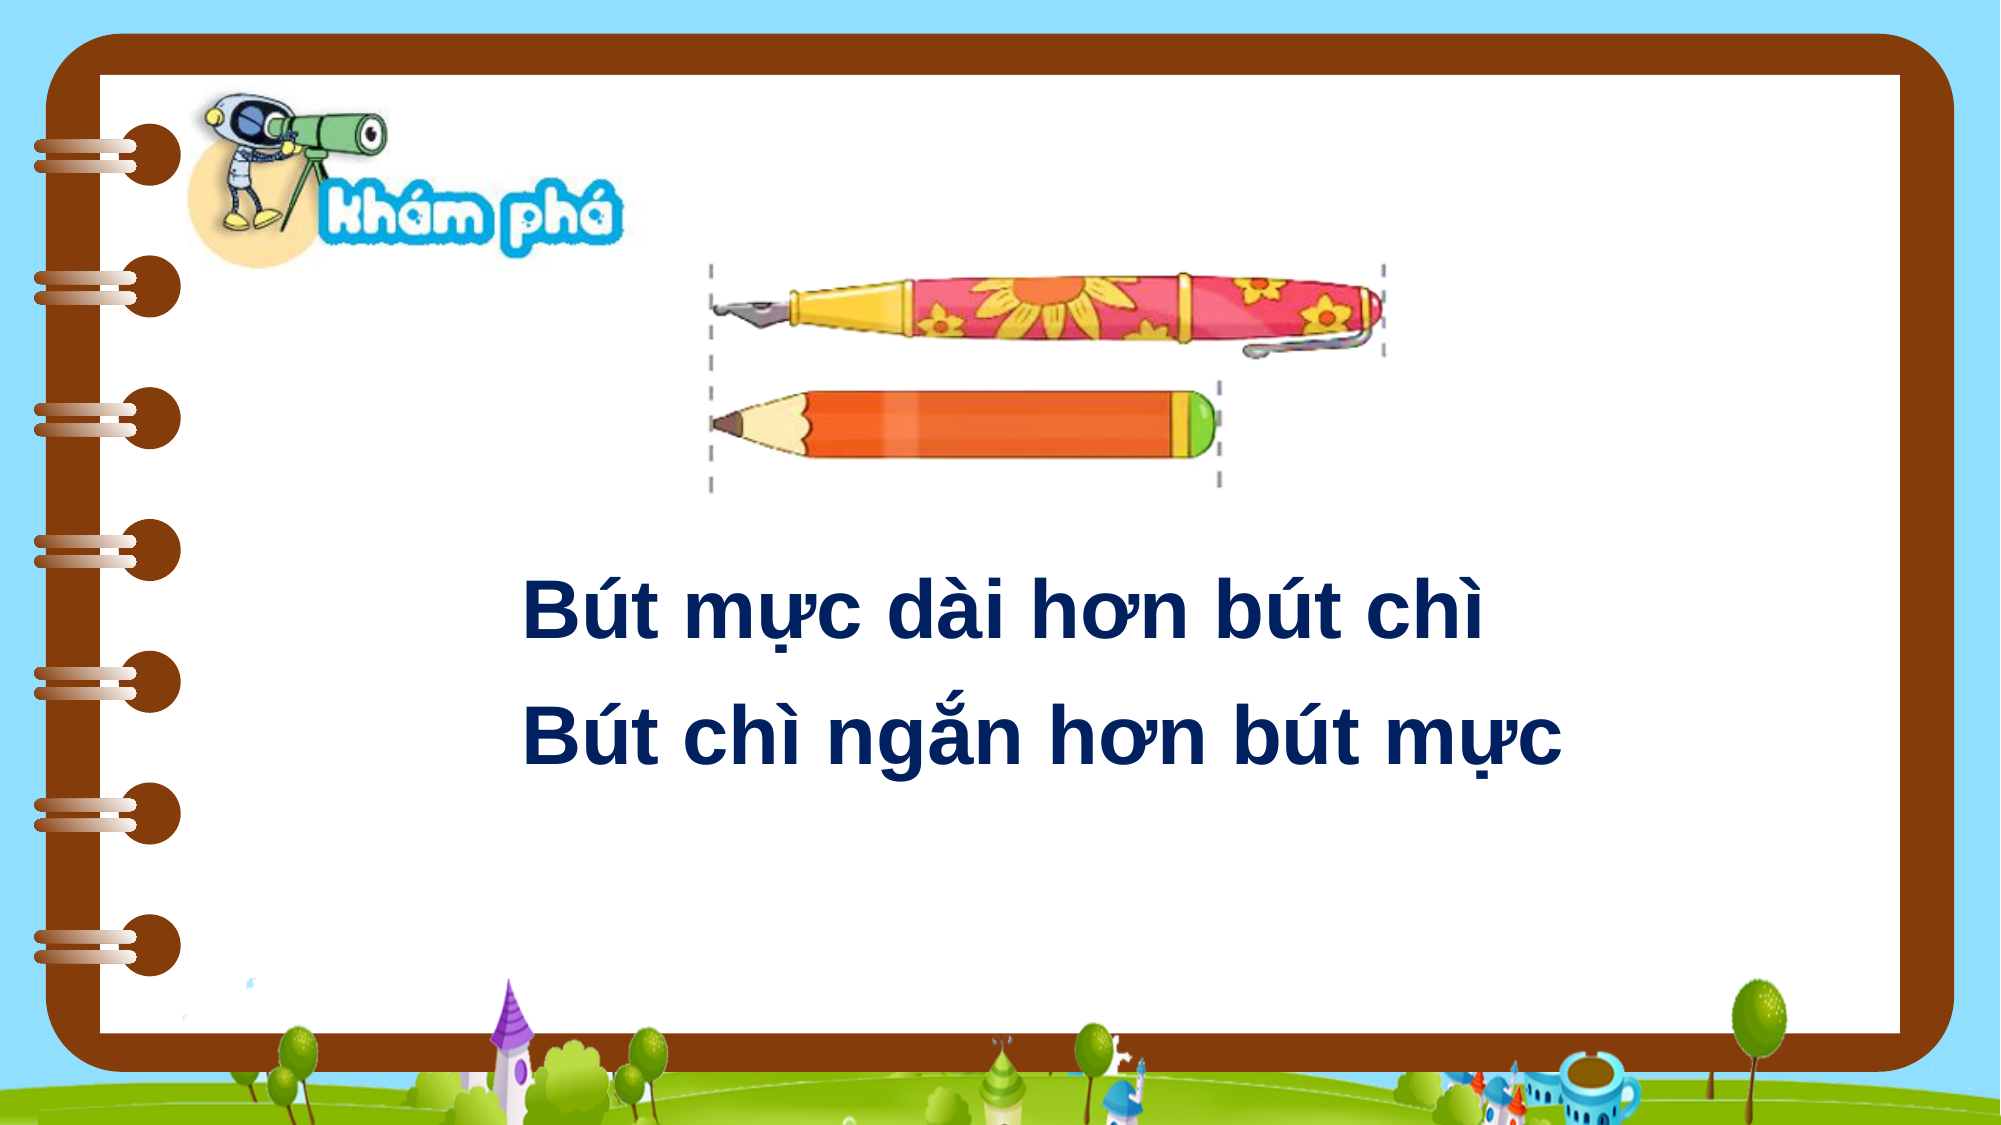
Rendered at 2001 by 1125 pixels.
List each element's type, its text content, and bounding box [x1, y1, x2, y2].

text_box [34, 914, 181, 977]
text_box [99, 74, 1901, 958]
picture [0, 0, 2001, 1125]
text_box Bút chì ngắn hơn bút mực [506, 673, 1671, 789]
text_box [34, 650, 181, 713]
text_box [34, 123, 181, 186]
text_box [49, 37, 1951, 958]
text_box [34, 518, 181, 582]
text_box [34, 255, 181, 318]
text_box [34, 782, 181, 845]
text_box Bút mực dài hơn bút chì [506, 547, 1568, 663]
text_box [34, 387, 181, 450]
